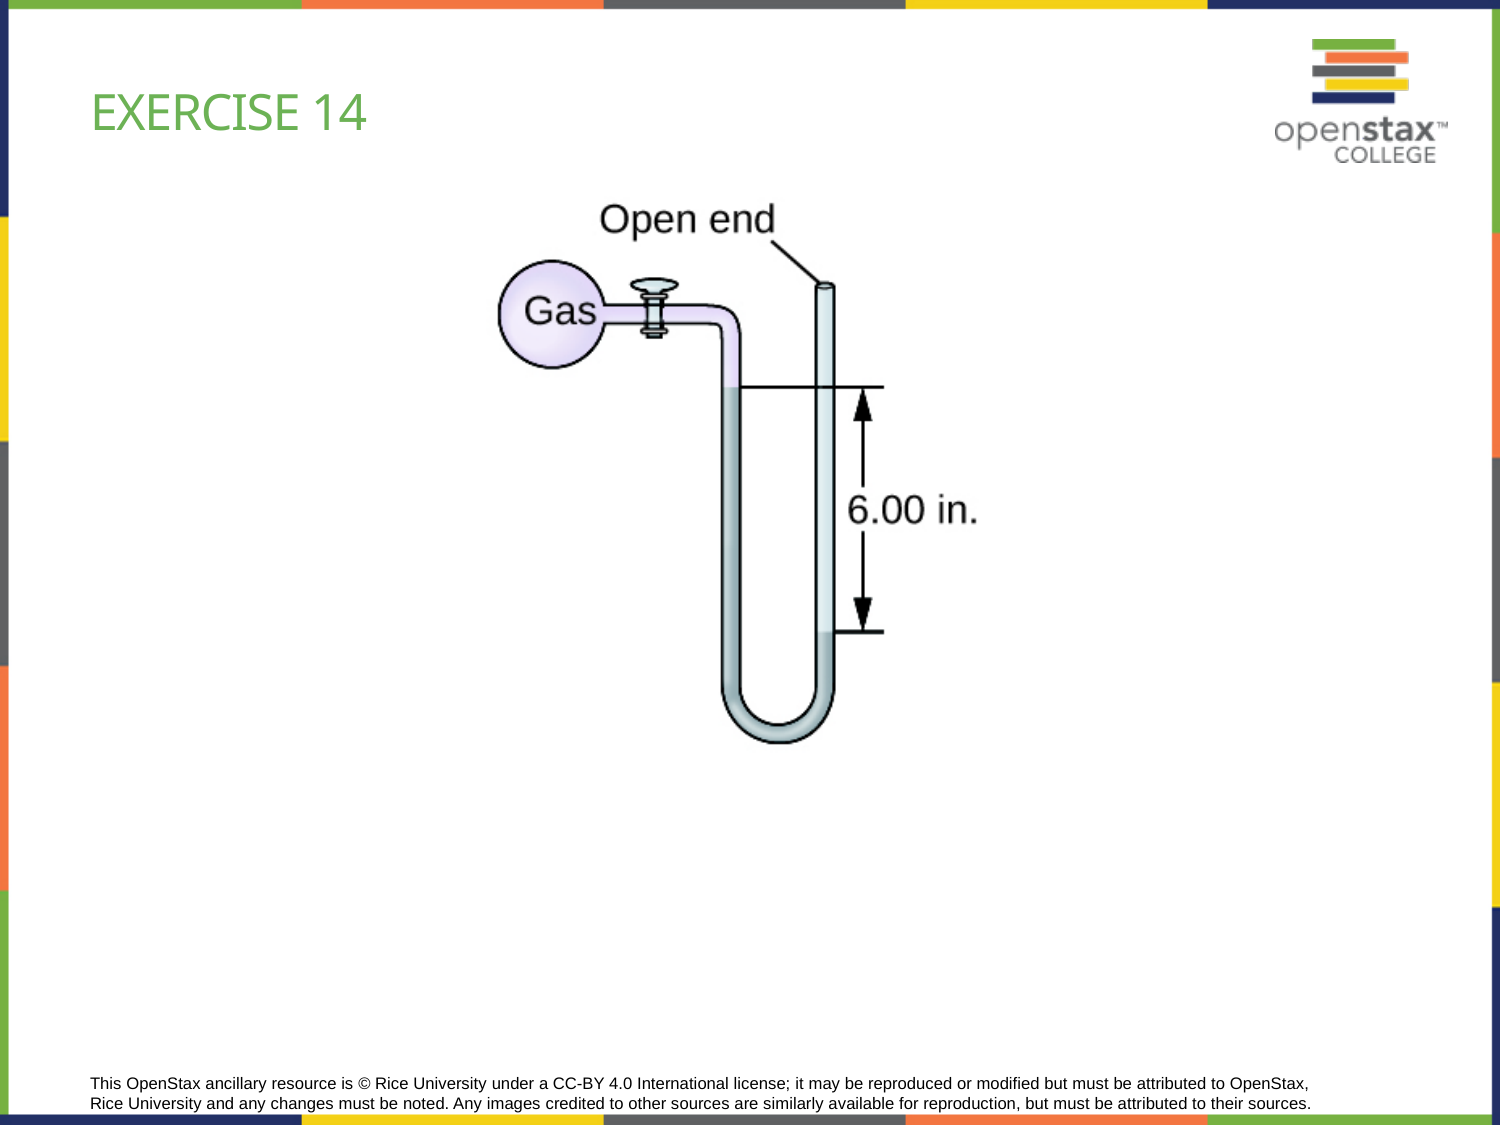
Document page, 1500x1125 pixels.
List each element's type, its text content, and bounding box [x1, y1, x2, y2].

title Exercise 14 [75, 39, 1274, 148]
picture [0, 0, 1500, 1125]
footer This OpenStax ancillary resource is © Rice University under a CC-BY 4.0 International license; it may be reproduced or modified but must be attributed to OpenStax, Rice University and any changes must be noted. Any images credited to other sources are similarly available for reproduction, but must be attributed to their sources. [75, 1065, 1356, 1112]
